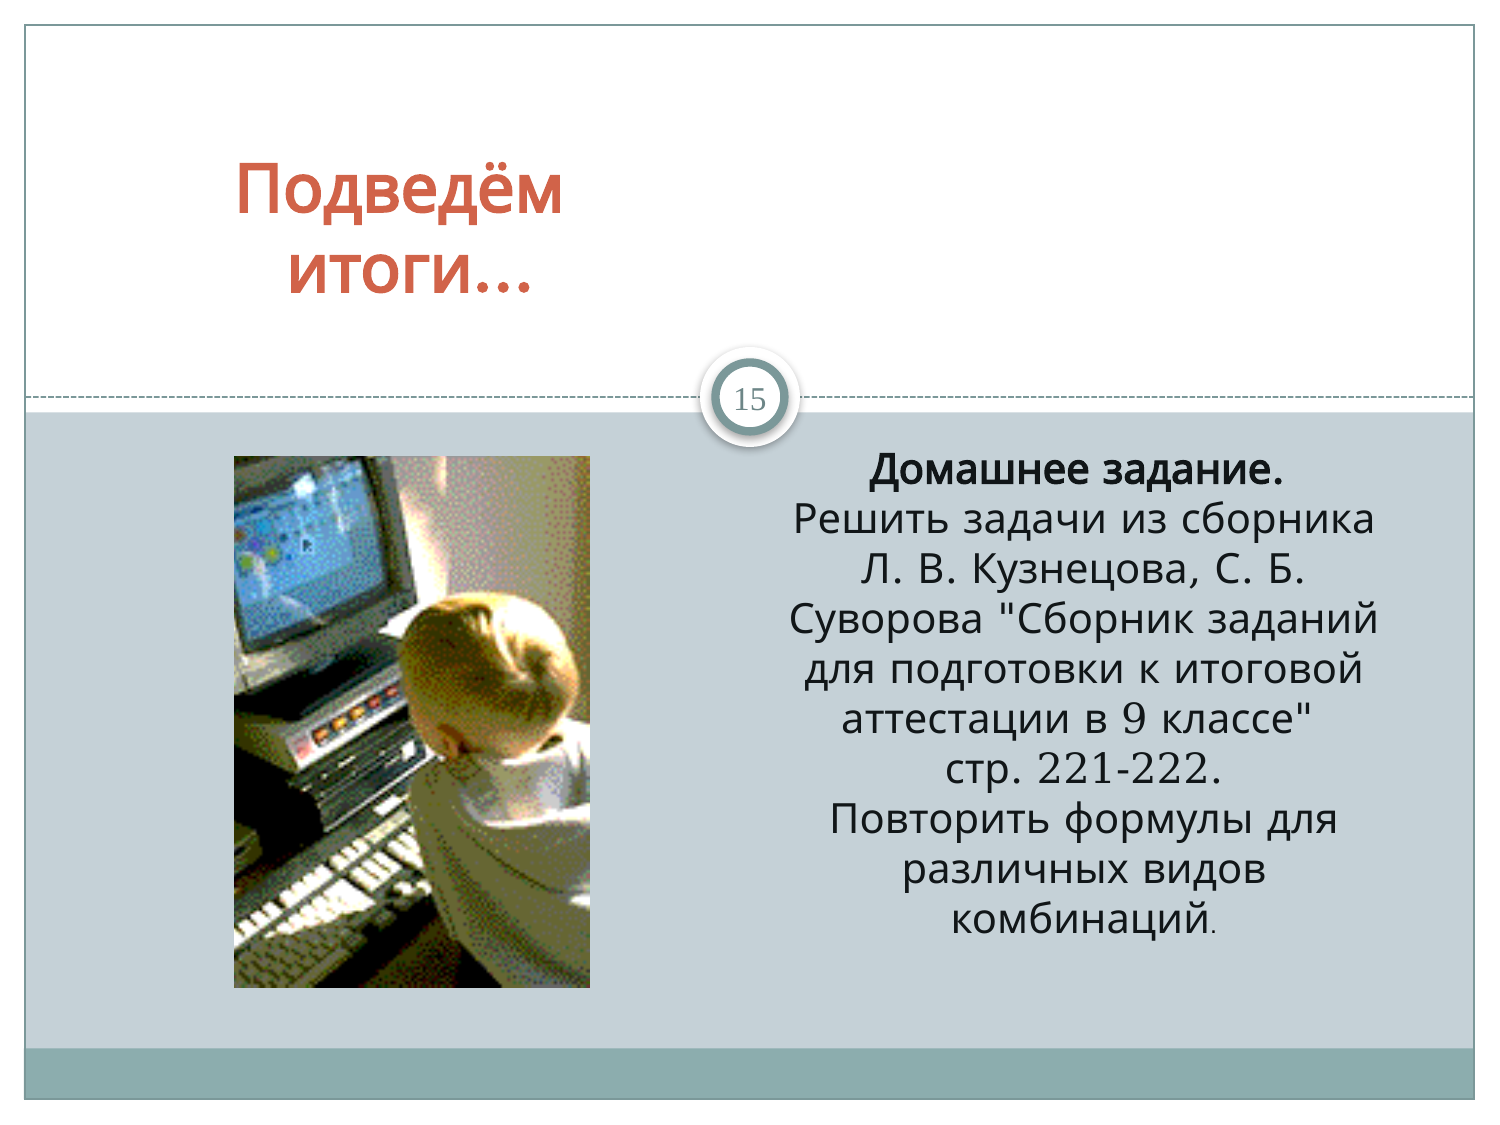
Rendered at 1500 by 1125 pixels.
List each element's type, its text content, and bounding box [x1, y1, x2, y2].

title Подведём итоги… [93, 82, 727, 313]
slide_number 15 [712, 360, 788, 434]
text_box Домашнее задание. Решить задачи из сборника Л. В. Кузнецова, С. Б. Суворова "Сборник заданий для подготовки к итоговой аттестации в 9 классе" стр. 221-222. Повторить формулы для различных видов комбинаций. [750, 434, 1418, 950]
picture [234, 456, 591, 988]
